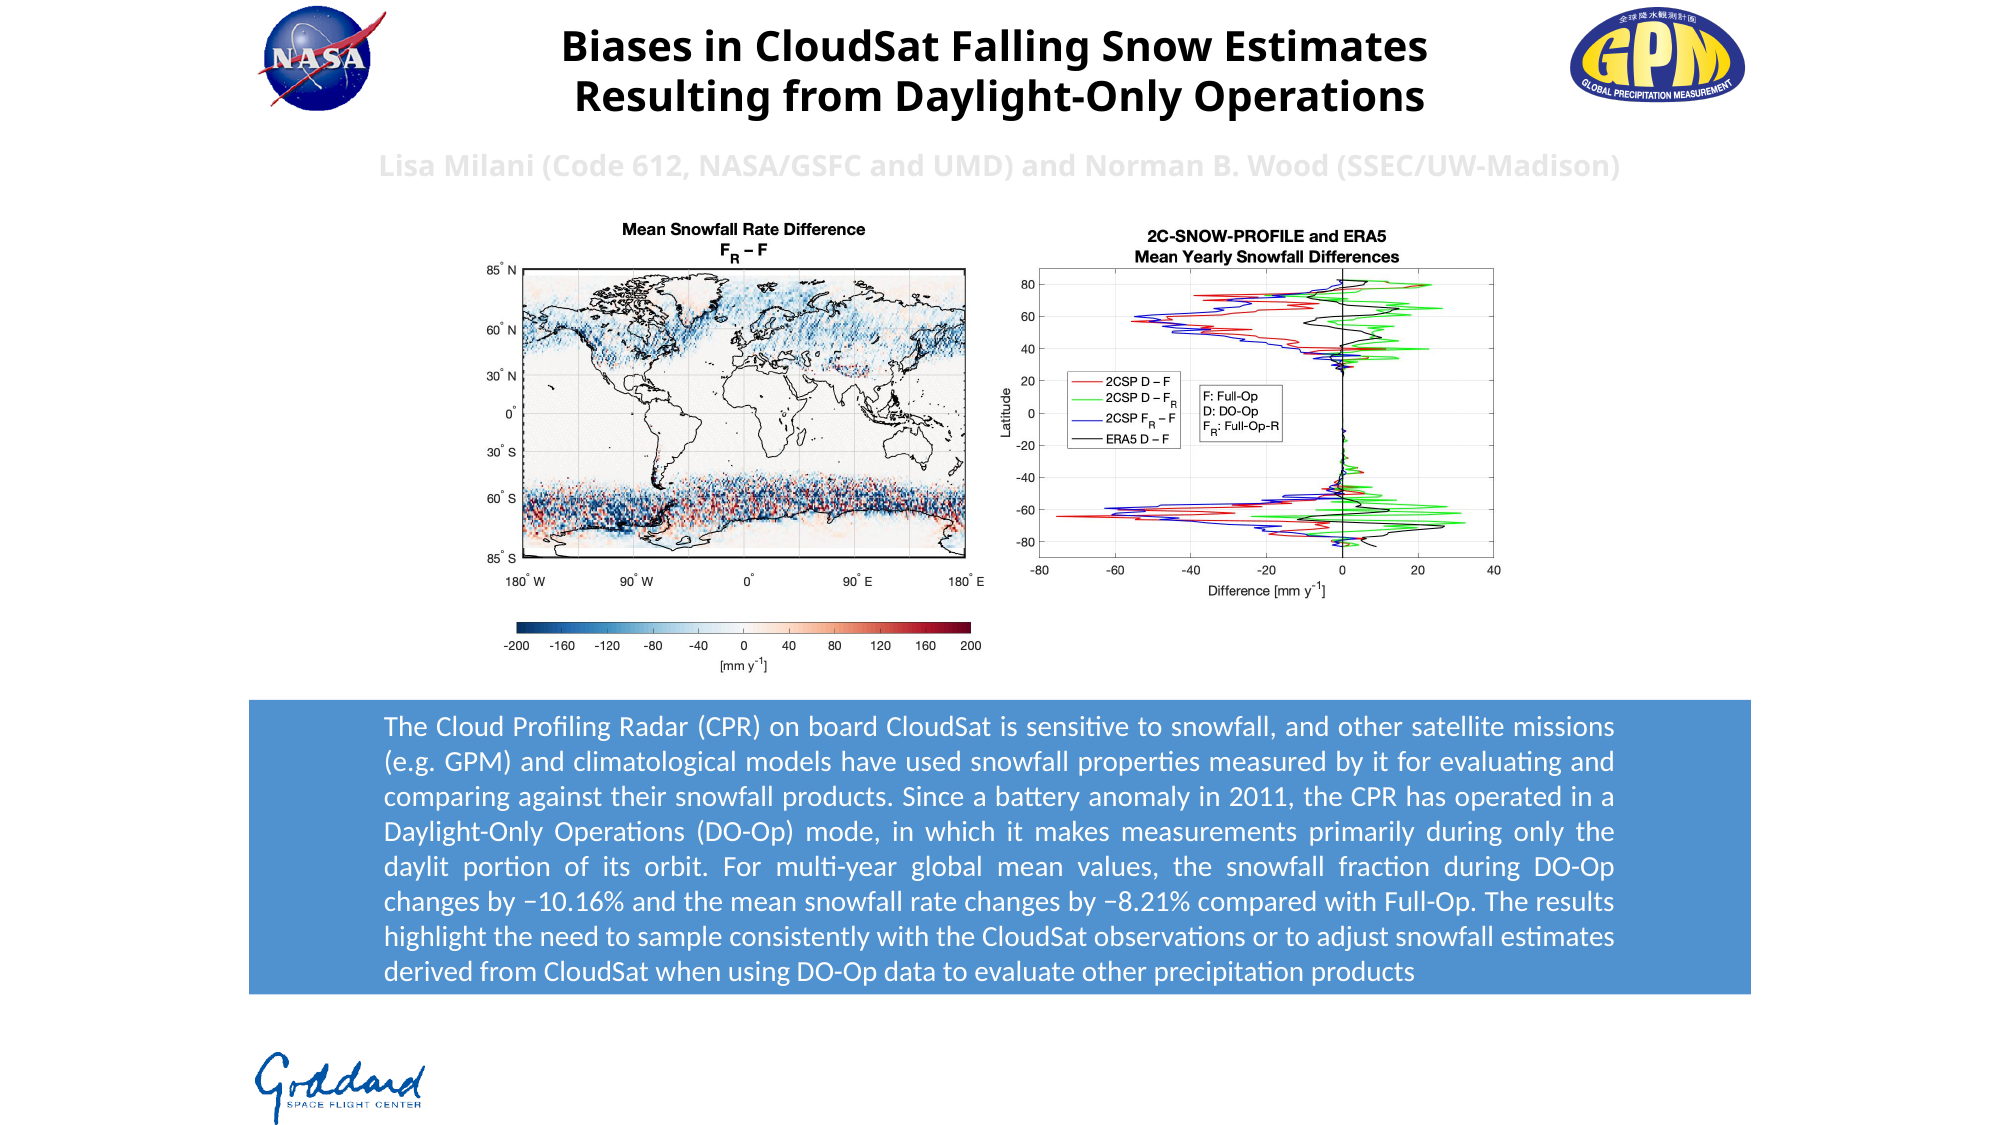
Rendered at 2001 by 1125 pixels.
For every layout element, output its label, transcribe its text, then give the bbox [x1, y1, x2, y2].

picture [474, 214, 1516, 688]
picture [254, 1052, 425, 1125]
text_box The Cloud Profiling Radar (CPR) on board CloudSat is sensitive to snowfall, and other satellite missions (e.g. GPM) and climatological models have used snowfall properties measured by it for evaluating and comparing against their snowfall products. Since a battery anomaly in 2011, the CPR has operated in a Daylight-Only Operations (DO-Op) mode, in which it makes measurements primarily during only the daylit portion of its orbit. For multi-year global mean values, the snowfall fraction during DO-Op changes by −10.16% and the mean snowfall rate changes by −8.21% compared with Full-Op. The results highlight the need to sample consistently with the CloudSat observations or to adjust snowfall estimates derived from CloudSat when using DO-Op data to evaluate other precipitation products [249, 699, 1751, 995]
picture [1560, 0, 1755, 116]
picture [249, 0, 387, 117]
text_box Biases in CloudSat Falling Snow Estimates Resulting from Daylight-Only Operations Lisa Milani (Code 612, NASA/GSFC and UMD) and Norman B. Wood (SSEC/UW-Madison) [249, 13, 1750, 190]
